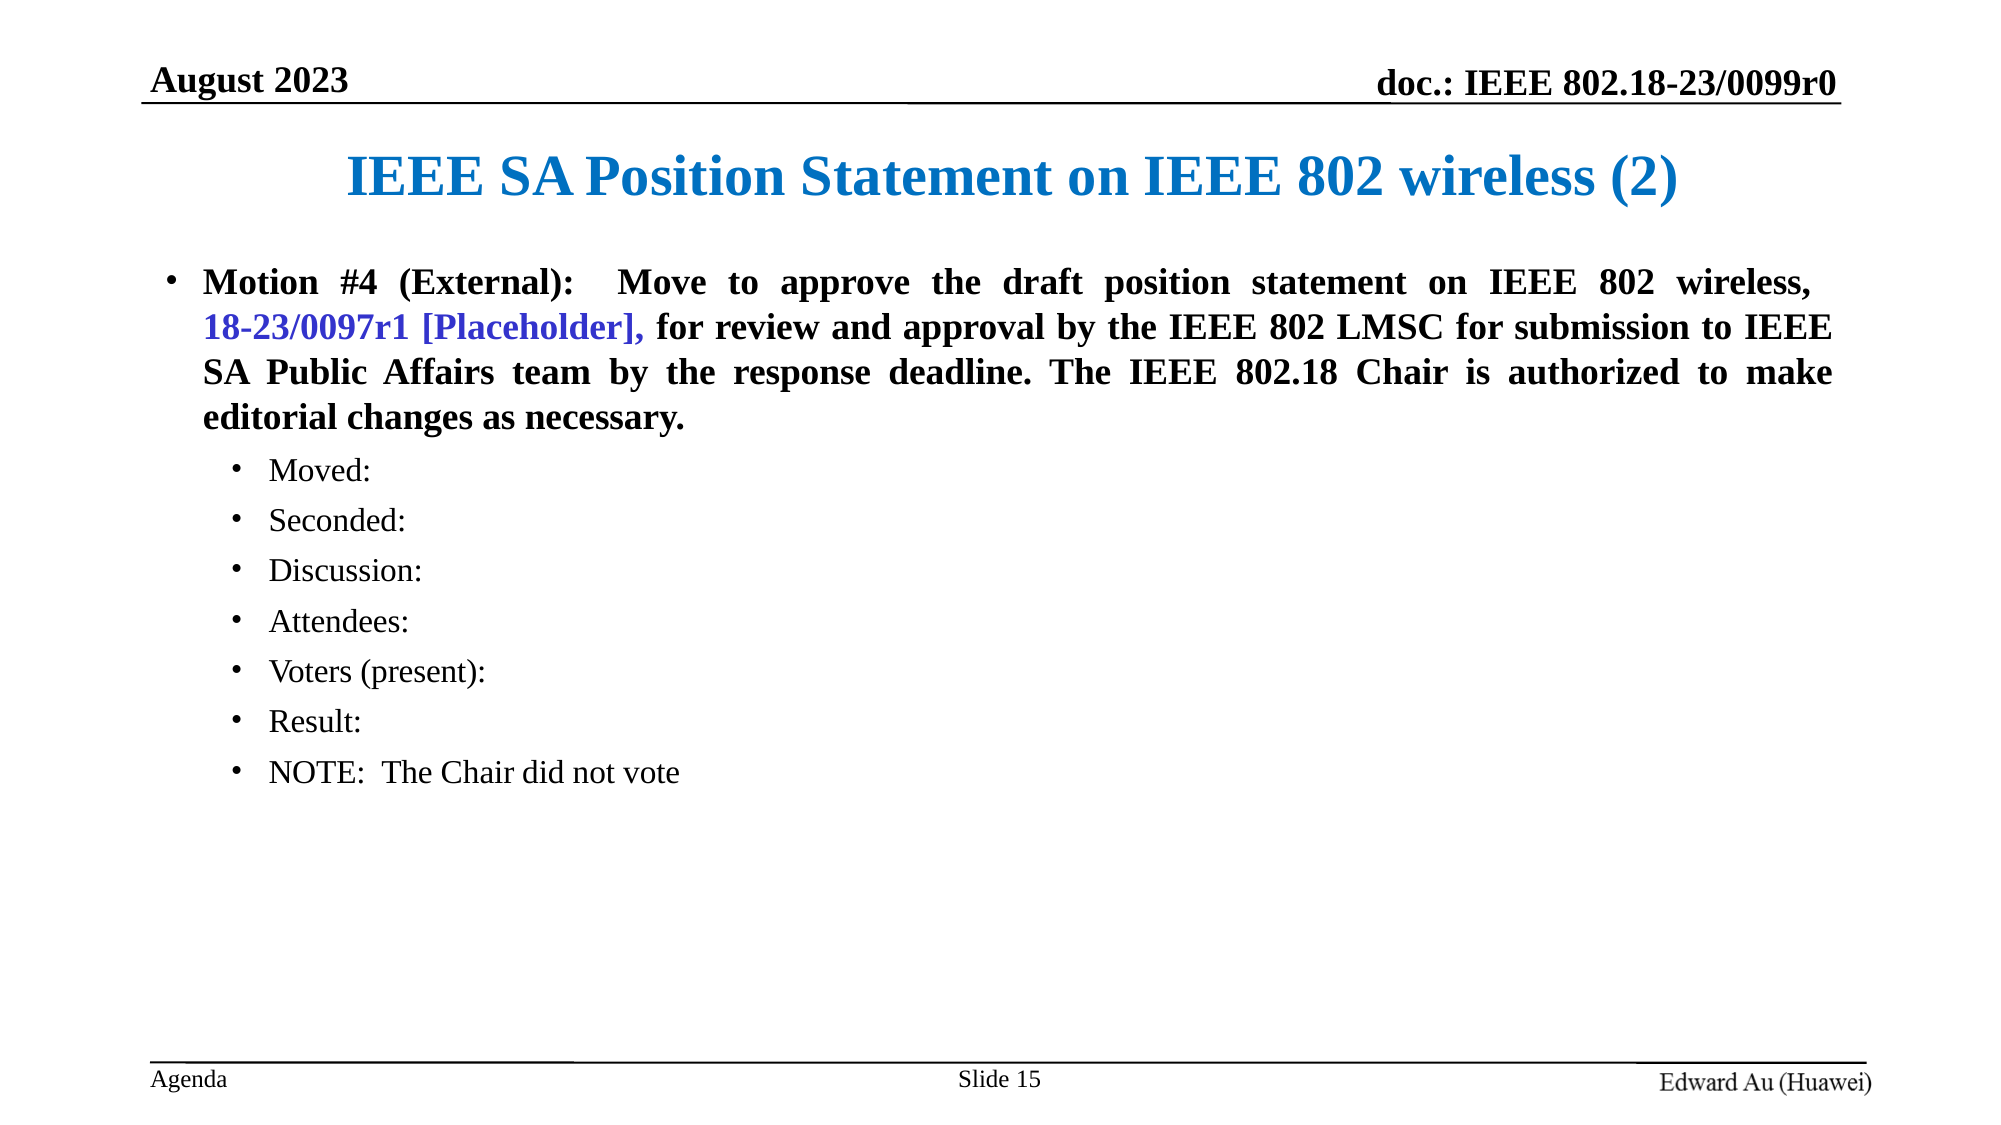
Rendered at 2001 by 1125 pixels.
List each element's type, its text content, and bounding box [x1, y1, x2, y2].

picture [1174, 1058, 1887, 1113]
slide_number Slide 15 [933, 1061, 1067, 1123]
list Motion #4 (External): Move to approve the draft position statement on IEEE 802 wireless, 18-23/0097r1 [Placeholder], for review and approval by the IEEE 802 LMSC for submission to IEEE SA Public Affairs team by the response deadline. The IEEE 802.18 Chair is authorized to make editorial changes as necessary. Moved: Seconded: Discussion: Attendees: Voters (present): Result: NOTE: The Chair did not vote [149, 249, 1869, 925]
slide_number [149, 54, 651, 101]
title IEEE SA Position Statement on IEEE 802 wireless (2) [162, 99, 1864, 246]
